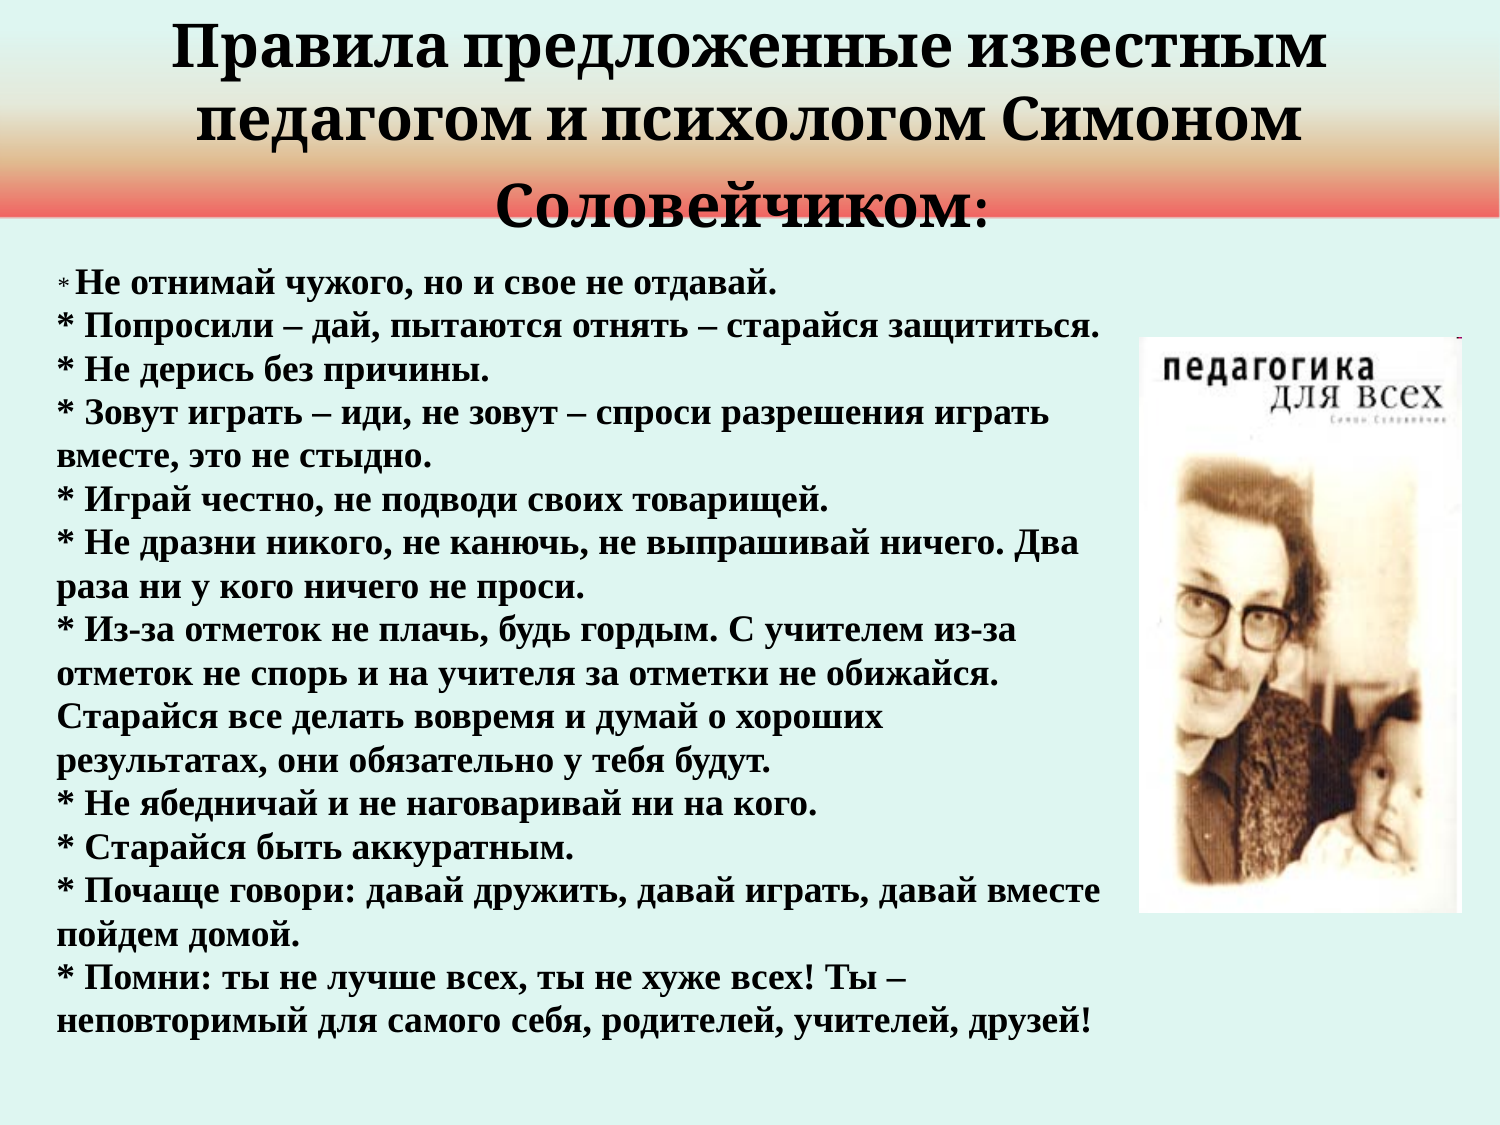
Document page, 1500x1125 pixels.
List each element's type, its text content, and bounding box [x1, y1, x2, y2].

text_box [0, 29, 1500, 220]
picture [1139, 337, 1463, 913]
list * Не отнимай чужого, но и свое не отдавай. * Попросили – дай, пытаются отнять – старайся защититься. * Не дерись без причины. * Зовут играть – иди, не зовут – спроси разрешения играть вместе, это не стыдно. * Играй честно, не подводи своих товарищей. * Не дразни никого, не канючь, не выпрашивай ничего. Два раза ни у кого ничего не проси. * Из-за отметок не плачь, будь гордым. С учителем из-за отметок не спорь и на учителя за отметки не обижайся. Старайся все делать вовремя и думай о хороших результатах, они обязательно у тебя будут. * Не ябедничай и не наговаривай ни на кого. * Старайся быть аккуратным. * Почаще говори: давай дружить, давай играть, давай вместе пойдем домой. * Помни: ты не лучше всех, ты не хуже всех! Ты – неповторимый для самого себя, родителей, учителей, друзей! [40, 257, 1141, 1125]
